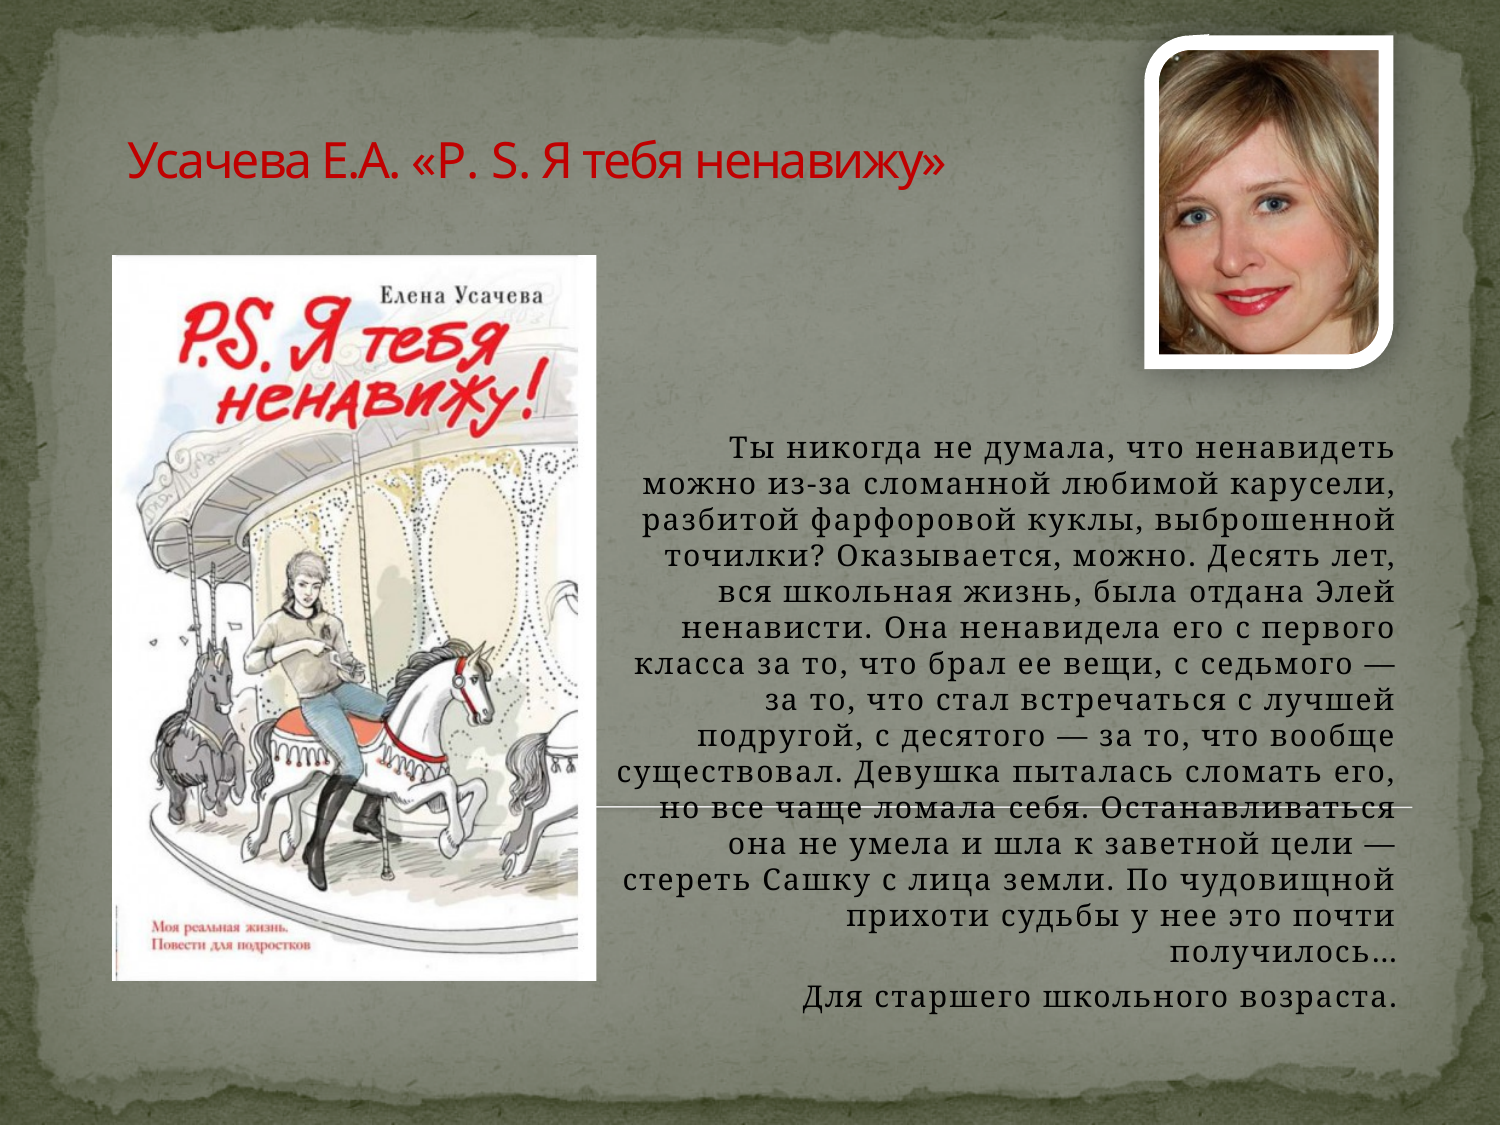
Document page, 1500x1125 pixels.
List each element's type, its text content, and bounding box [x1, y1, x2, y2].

list Ты никогда не думала, что ненавидеть можно из-за сломанной любимой карусели, разбитой фарфоровой куклы, выброшенной точилки? Оказывается, можно. Десять лет, вся школьная жизнь, была отдана Элей ненависти. Она ненавидела его с первого класса за то, что брал ее вещи, с седьмого — за то, что стал встречаться с лучшей подругой, с десятого — за то, что вообще существовал. Девушка пыталась сломать его, но все чаще ломала себя. Останавливаться она не умела и шла к заветной цели — стереть Сашку с лица земли. По чудовищной прихоти судьбы у нее это почти получилось… Для старшего школьного возраста. [596, 420, 1413, 1024]
title Усачева Е.А. «P. S. Я тебя ненавижу» [112, 42, 1131, 197]
picture [112, 255, 597, 981]
picture [1153, 44, 1386, 361]
